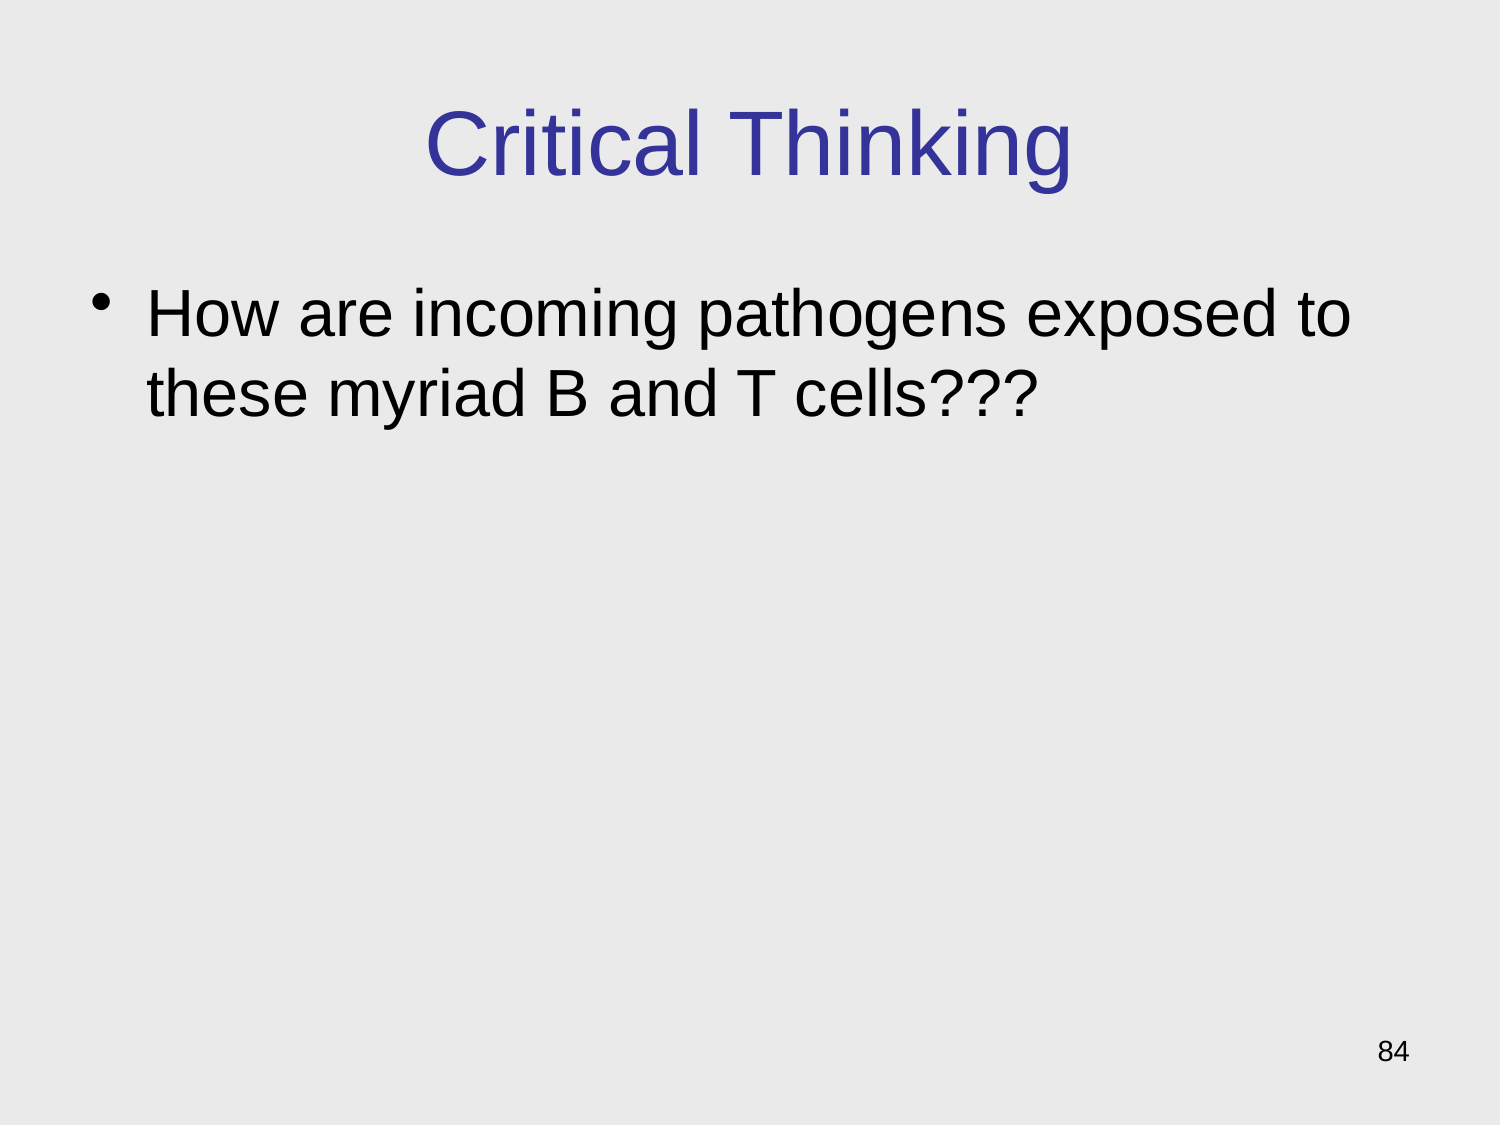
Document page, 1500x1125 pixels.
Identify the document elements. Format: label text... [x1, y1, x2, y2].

slide_number 84 [1074, 1024, 1425, 1103]
list How are incoming pathogens exposed to these myriad B and T cells??? [75, 262, 1425, 1005]
title Critical Thinking [75, 45, 1425, 233]
